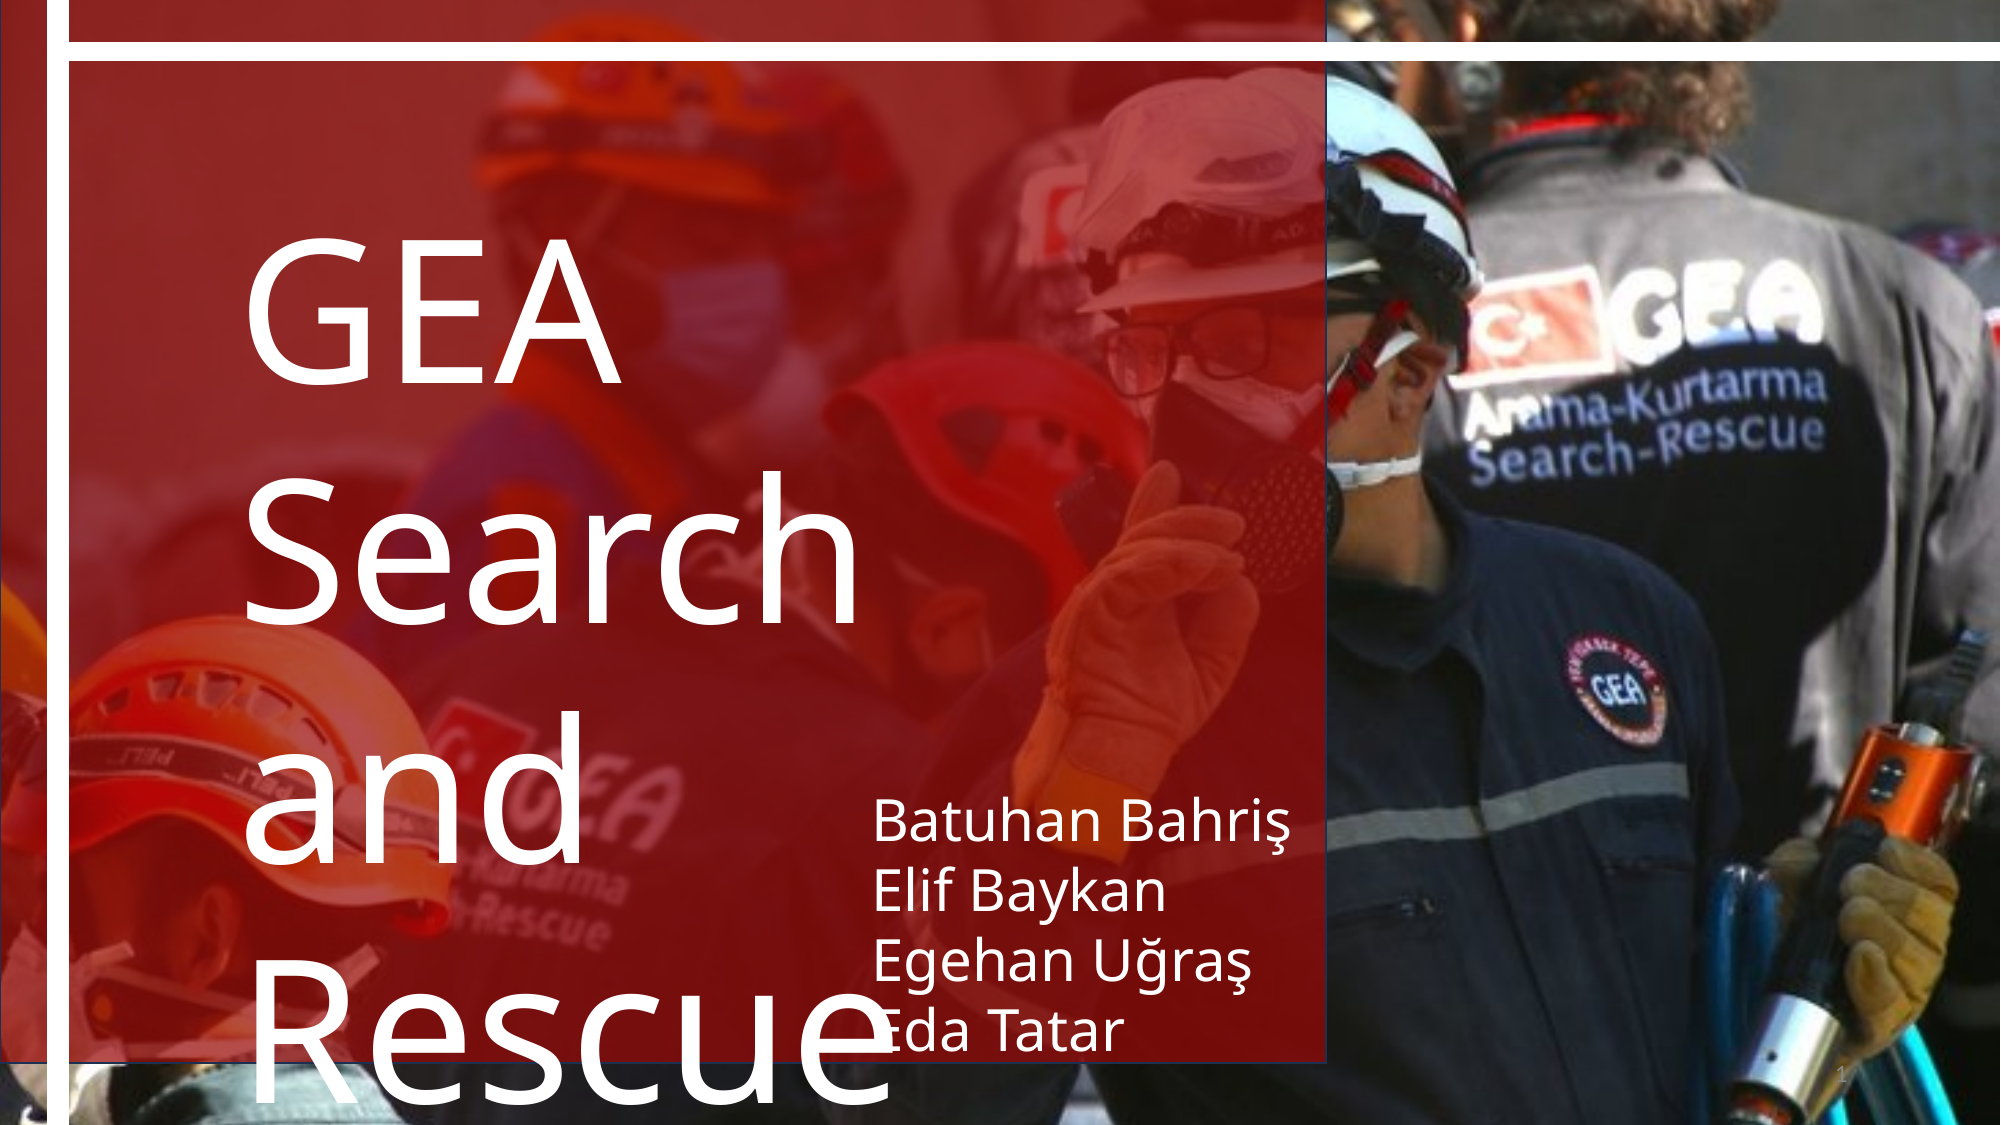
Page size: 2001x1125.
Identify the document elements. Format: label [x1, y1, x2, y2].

list [0, 0, 2000, 1125]
